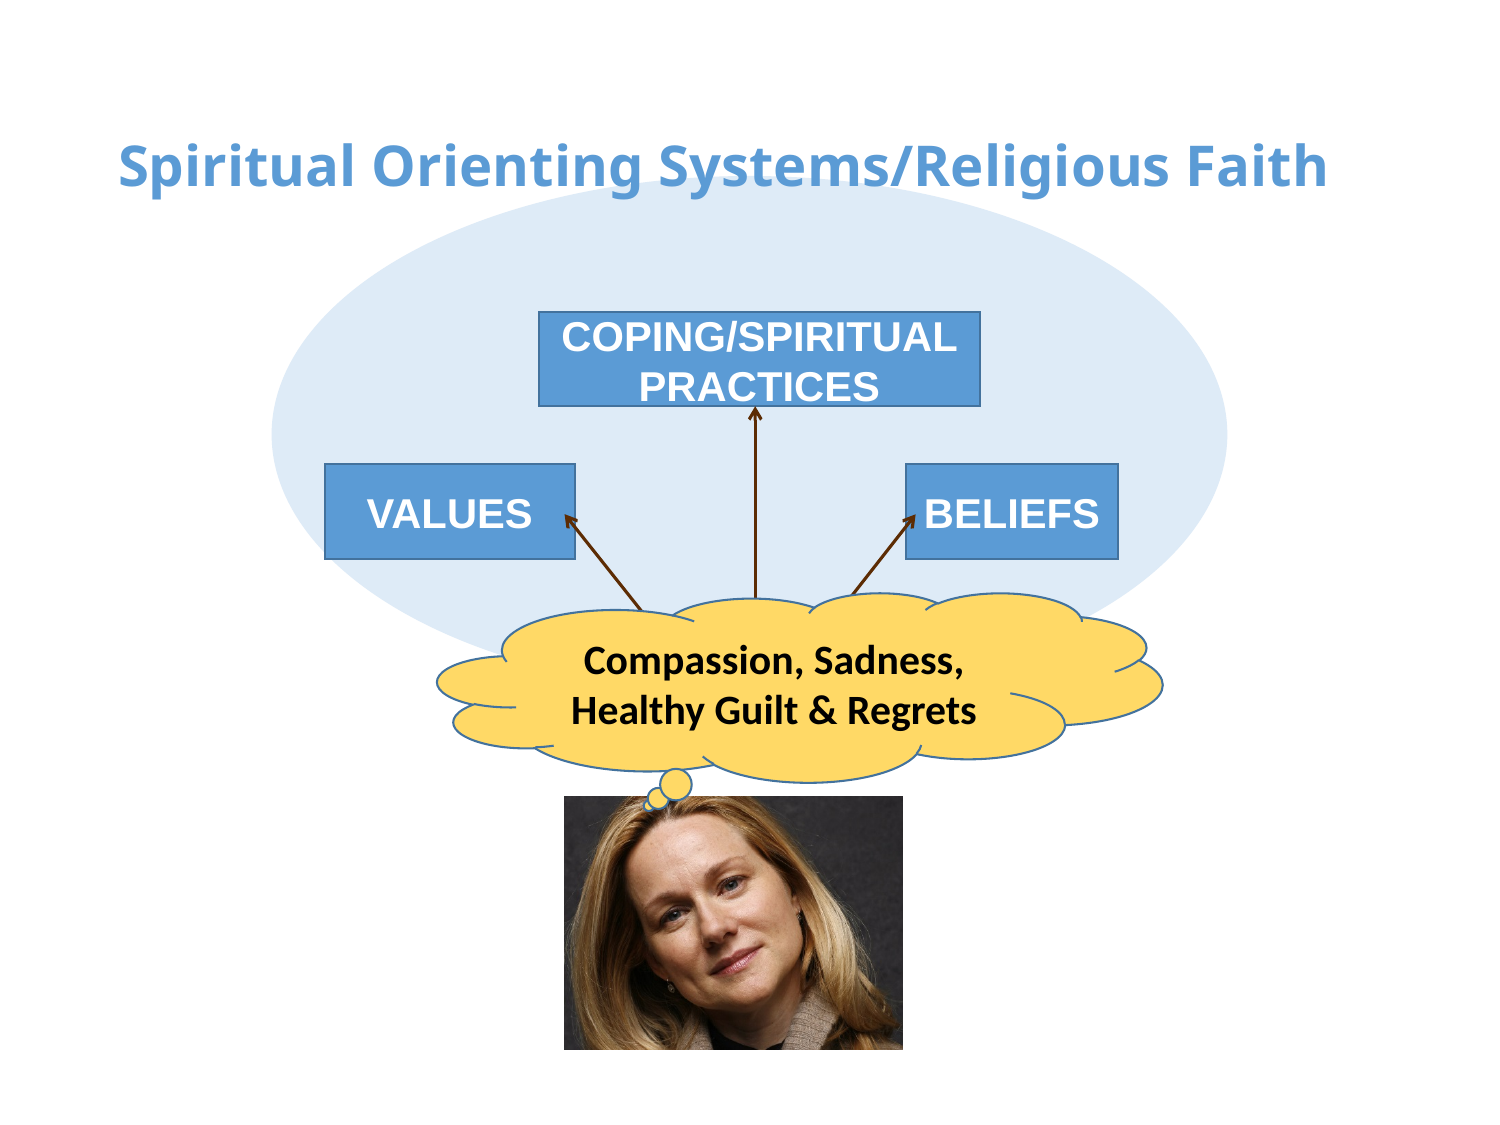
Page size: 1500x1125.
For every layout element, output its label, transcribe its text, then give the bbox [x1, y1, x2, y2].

text_box COPING/SPIRITUAL PRACTICES [538, 311, 981, 407]
text_box Compassion, Sadness, Healthy Guilt & Regrets [435, 592, 1164, 796]
text_box [270, 278, 1229, 617]
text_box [564, 514, 663, 638]
text_box [330, 560, 564, 655]
picture [564, 796, 903, 1050]
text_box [819, 514, 916, 638]
title Spiritual Orienting Systems/Religious Faith [103, 59, 1397, 278]
text_box VALUES [324, 463, 576, 560]
text_box BELIEFS [905, 463, 1119, 560]
